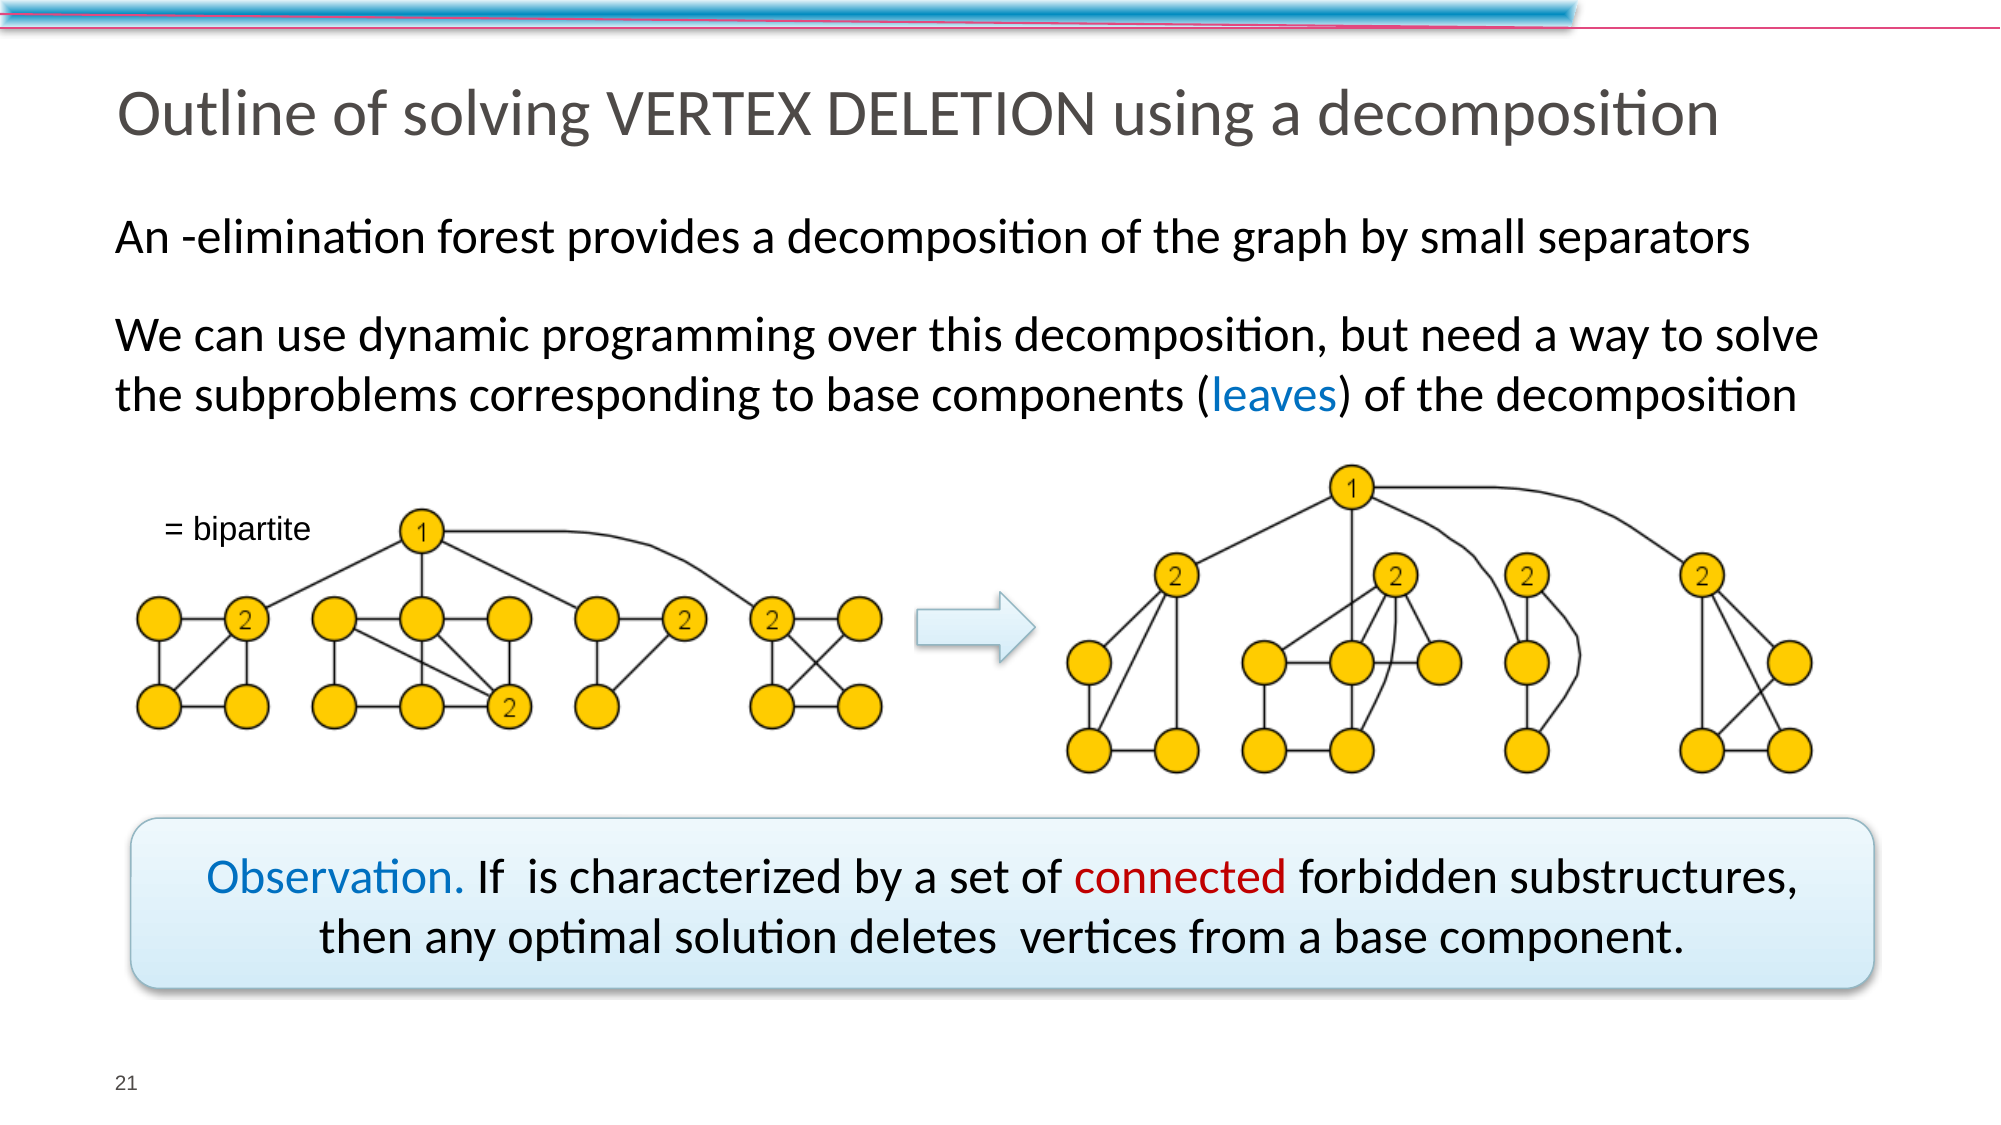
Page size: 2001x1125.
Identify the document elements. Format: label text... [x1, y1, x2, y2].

picture [104, 476, 915, 761]
picture [1033, 432, 1844, 805]
text_box [920, 591, 1028, 664]
title Outline of solving Vertex Deletion using a decomposition [102, 57, 1903, 161]
slide_number 21 [99, 1069, 528, 1115]
